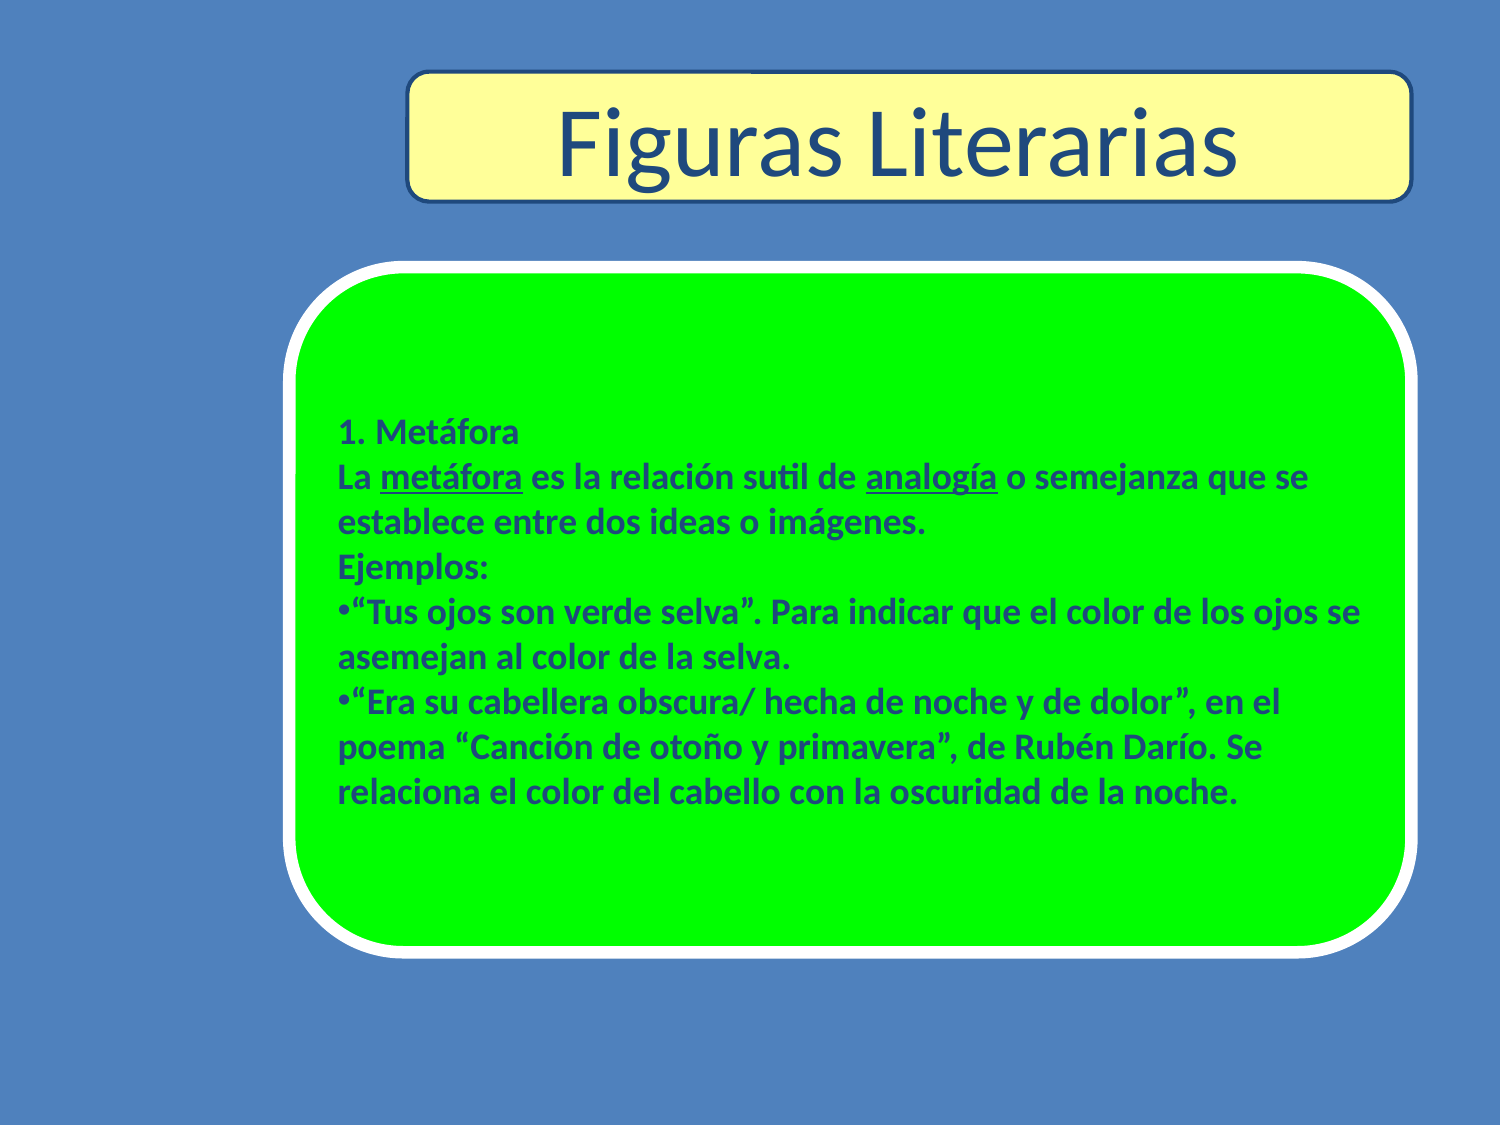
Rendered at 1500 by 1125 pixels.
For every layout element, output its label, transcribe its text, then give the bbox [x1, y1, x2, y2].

text_box Figuras Literarias [405, 69, 1414, 204]
text_box 1. Metáfora La metáfora es la relación sutil de analogía o semejanza que se establece entre dos ideas o imágenes. Ejemplos: “Tus ojos son verde selva”. Para indicar que el color de los ojos se asemejan al color de la selva. “Era su cabellera obscura/ hecha de noche y de dolor”, en el poema “Canción de otoño y primavera”, de Rubén Darío. Se relaciona el color del cabello con la oscuridad de la noche. [287, 265, 1414, 955]
